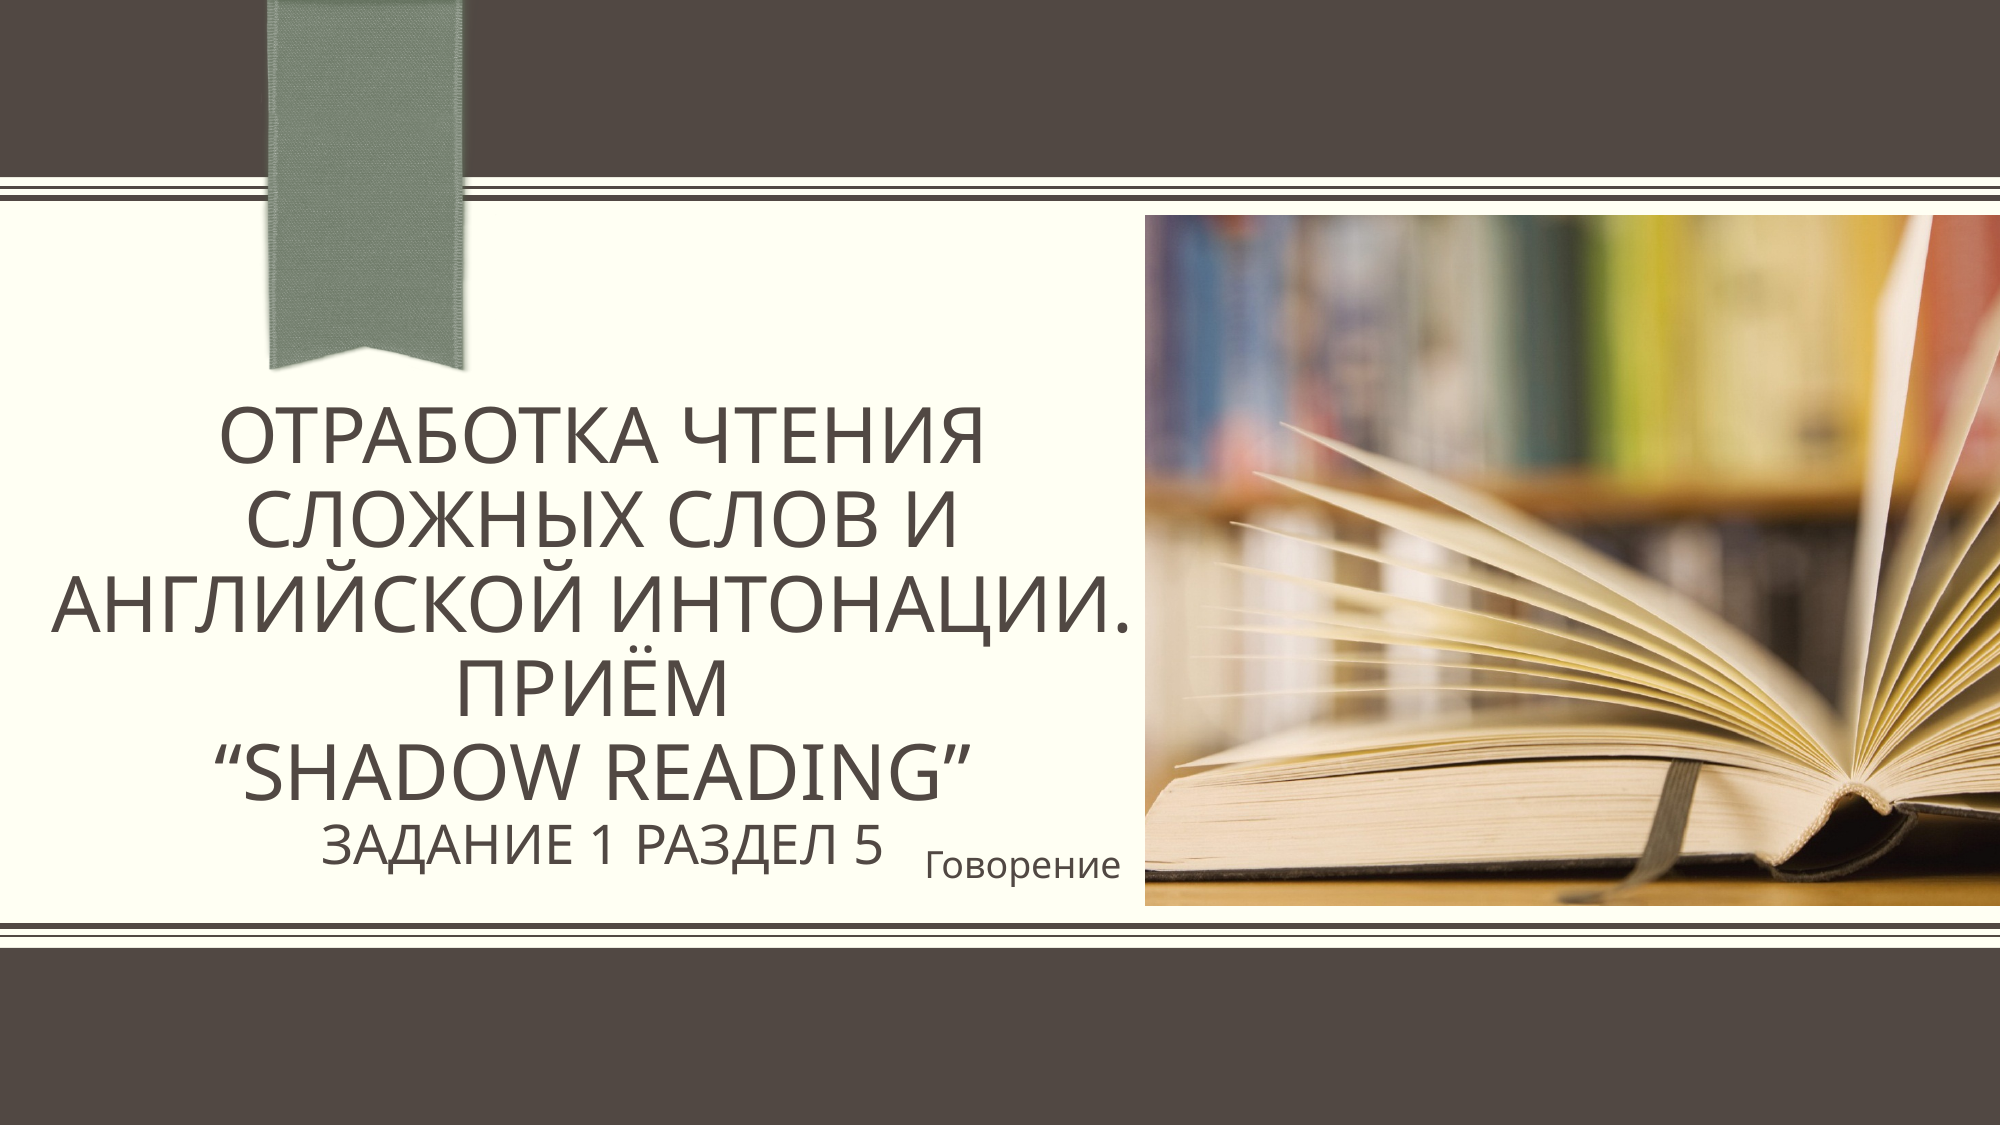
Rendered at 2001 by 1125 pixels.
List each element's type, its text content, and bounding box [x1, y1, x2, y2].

subtitle Говорение [181, 838, 1122, 897]
title Отработка чтения сложных слов и английской интонации. Приём “Shadow reading” Задание 1 раздел 5 [44, 376, 1139, 897]
picture [1145, 214, 2000, 906]
